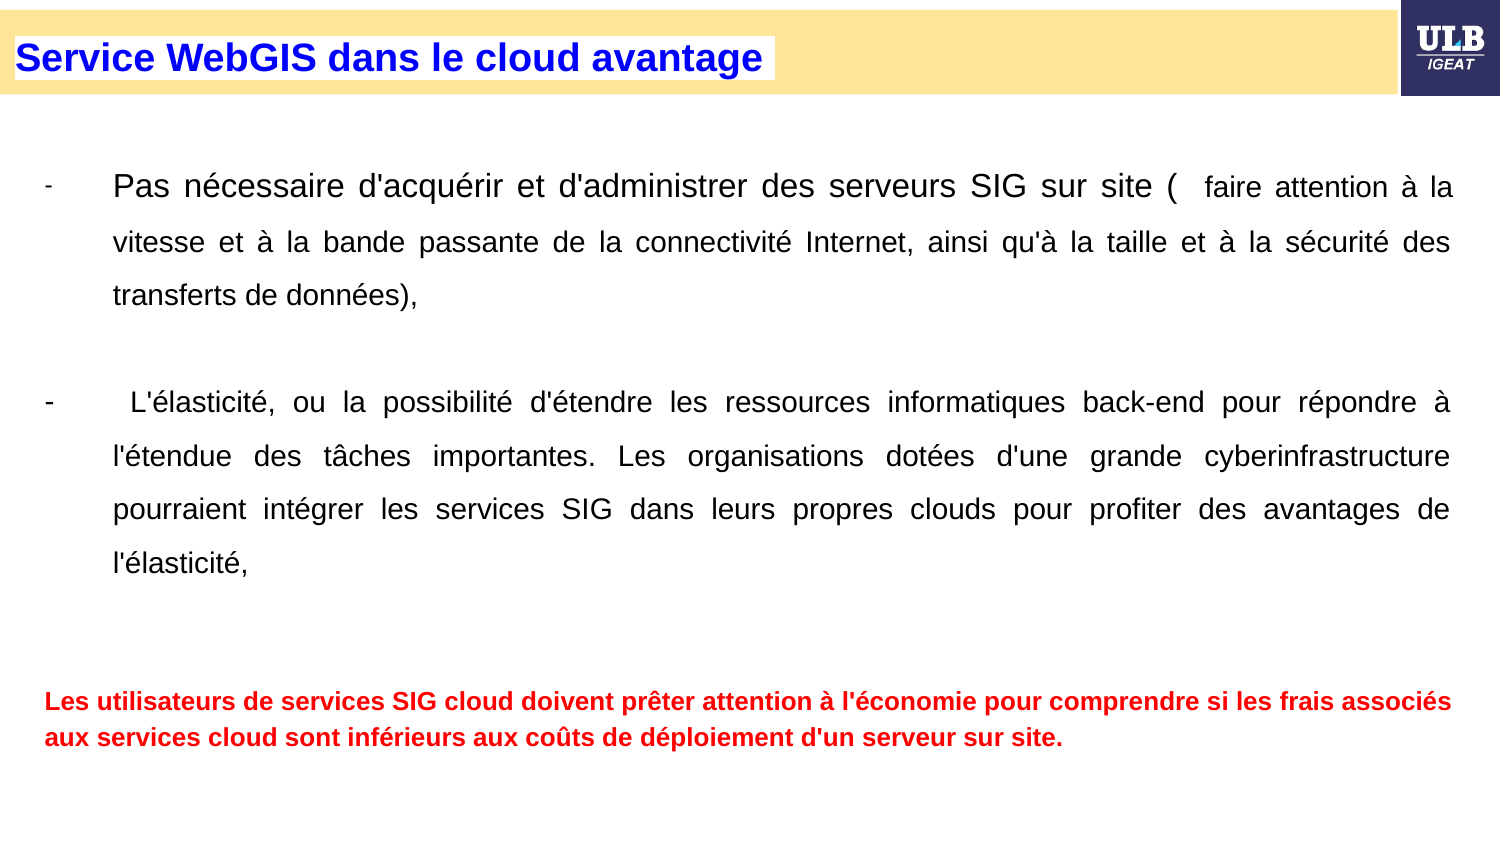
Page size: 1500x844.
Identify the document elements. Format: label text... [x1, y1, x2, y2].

list Pas nécessaire d'acquérir et d'administrer des serveurs SIG sur site ( faire attention à la vitesse et à la bande passante de la connectivité Internet, ainsi qu'à la taille et à la sécurité des transferts de données), L'élasticité, ou la possibilité d'étendre les ressources informatiques back-end pour répondre à l'étendue des tâches importantes. Les organisations dotées d'une grande cyberinfrastructure pourraient intégrer les services SIG dans leurs propres clouds pour profiter des avantages de l'élasticité, Les utilisateurs de services SIG cloud doivent prêter attention à l'économie pour comprendre si les frais associés aux services cloud sont inférieurs aux coûts de déploiement d'un serveur sur site. [29, 95, 1469, 777]
text_box Service WebGIS dans le cloud avantage [0, 9, 1395, 95]
picture [1400, 0, 1500, 97]
